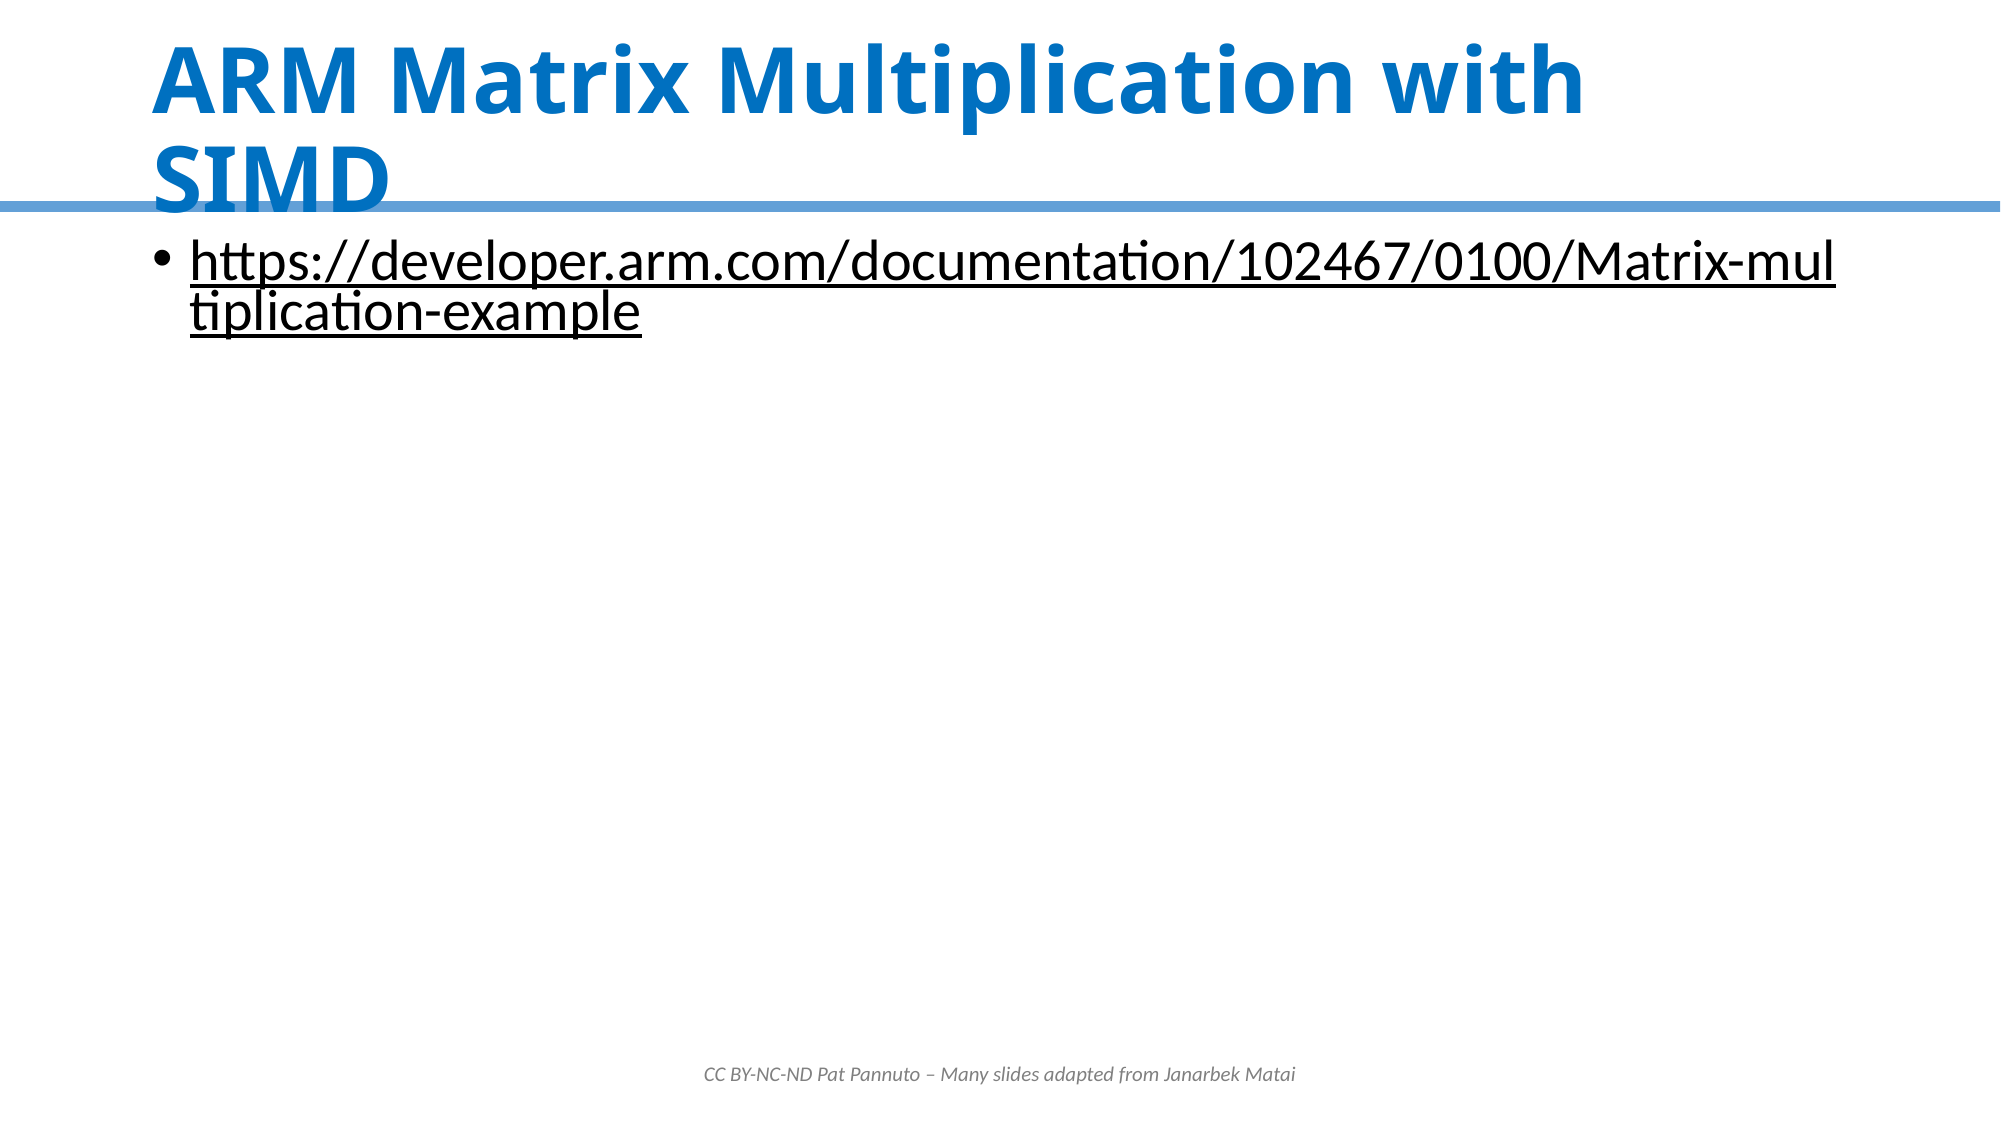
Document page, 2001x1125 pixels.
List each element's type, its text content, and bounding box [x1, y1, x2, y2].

footer CC BY-NC-ND Pat Pannuto – Many slides adapted from Janarbek Matai [662, 1042, 1338, 1103]
list https://developer.arm.com/documentation/102467/0100/Matrix-multiplication-example [137, 222, 1863, 1014]
title ARM Matrix Multiplication with SIMD [137, 59, 1863, 207]
